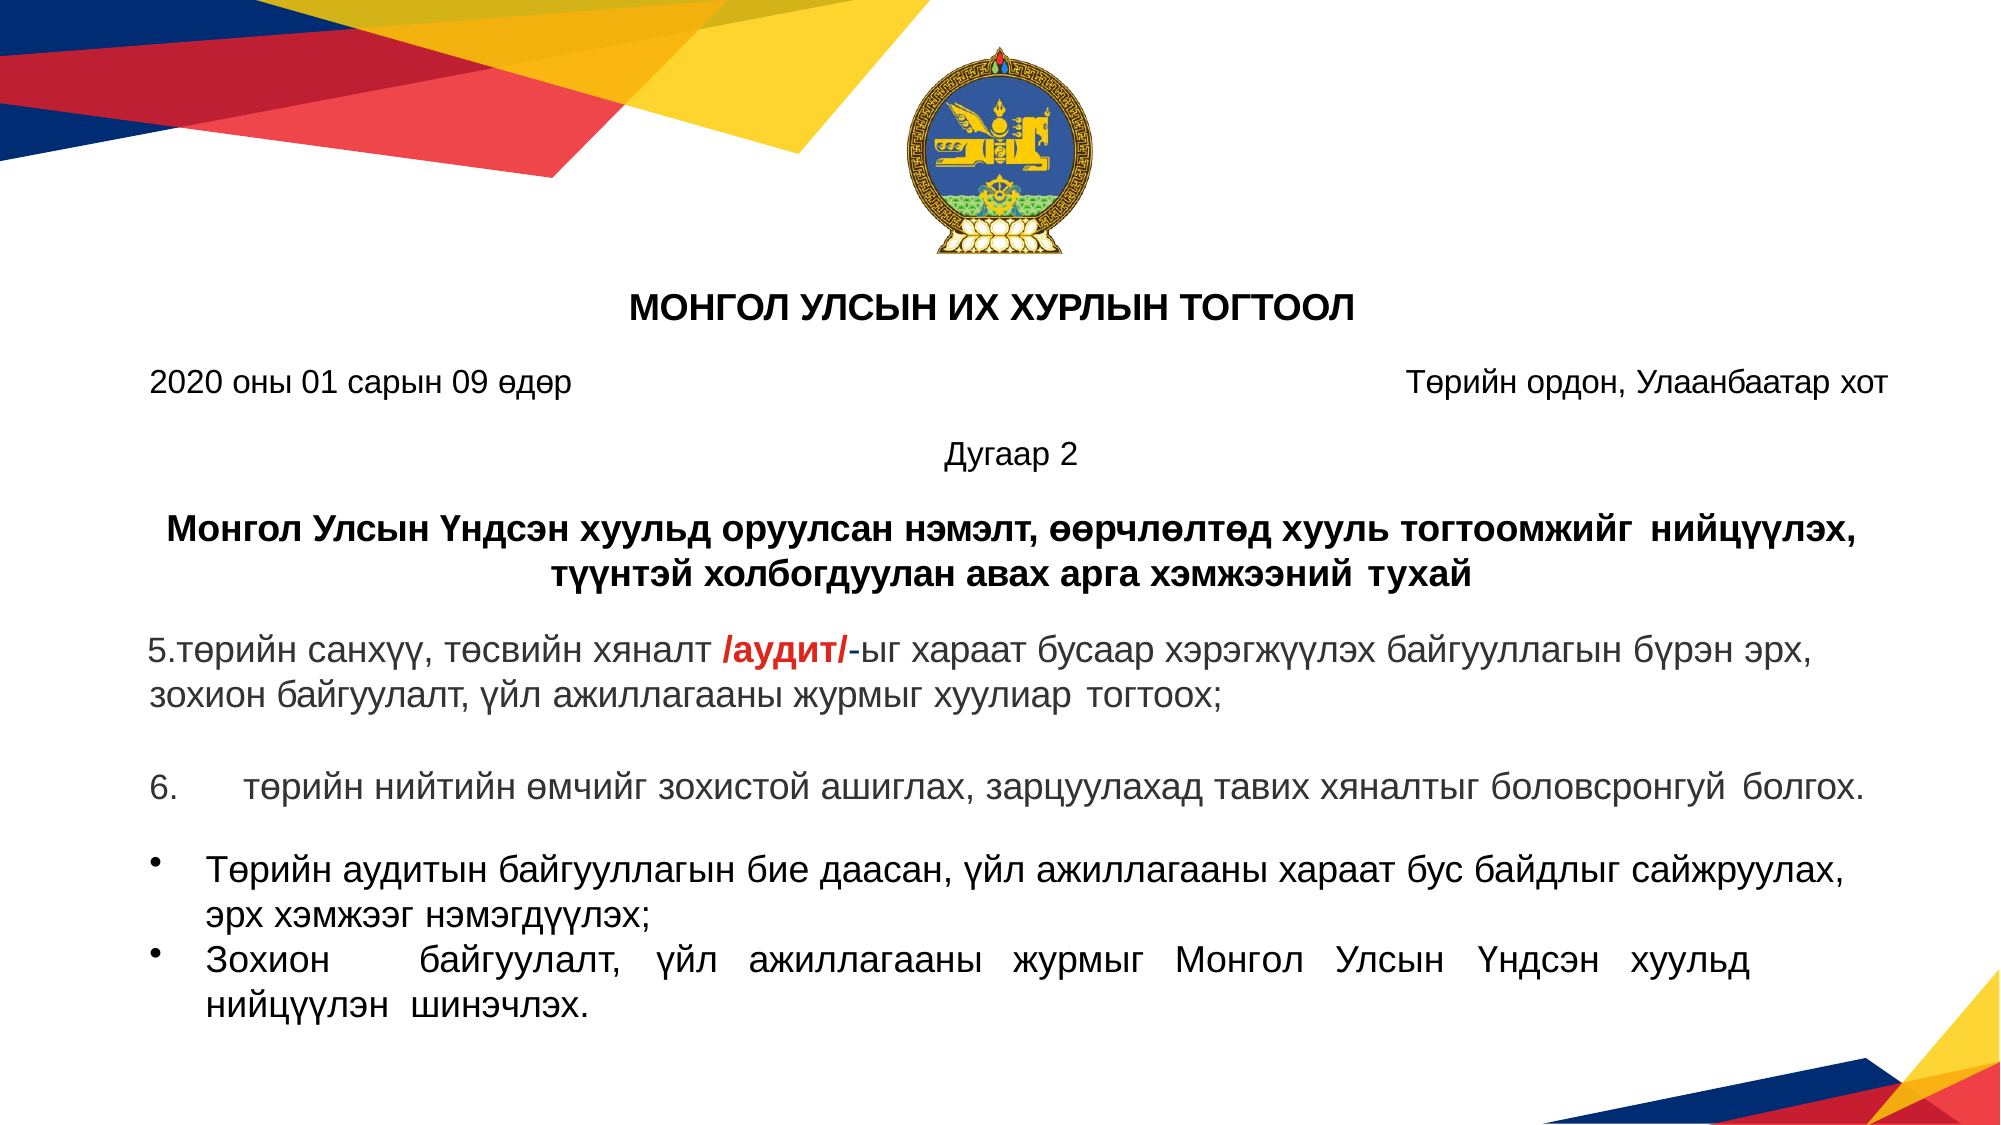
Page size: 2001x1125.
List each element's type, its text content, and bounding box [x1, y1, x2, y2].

title МОНГОЛ УЛСЫН ИХ ХУРЛЫН ТОГТООЛ [626, 280, 1367, 430]
text_box Дугаар 2 Монгол Улсын Үндсэн хуульд оруулсан нэмэлт, өөрчлөлтөд хууль тогтоомжийг нийцүүлэх, түүнтэй холбогдуулан авах арга хэмжээний тухай төрийн санхүү, төсвийн хяналт /аудит/-ыг хараат бусаар хэрэгжүүлэх байгууллагын бүрэн эрх, зохион байгуулалт, үйл ажиллагааны журмыг хуулиар тогтоох; төрийн нийтийн өмчийг зохистой ашиглах, зарцуулахад тавих хяналтыг боловсронгуй болгох. Төрийн аудитын байгууллагын бие даасан, үйл ажиллагааны хараат бус байдлыг сайжруулах, эрх хэмжээг нэмэгдүүлэх; Зохион байгуулалт, үйл ажиллагааны журмыг Монгол Улсын Үндсэн хуульд нийцүүлэн шинэчлэх. [147, 430, 1908, 1025]
text_box 2020 оны 01 сарын 09 өдөр [147, 357, 579, 400]
text_box Төрийн ордон, Улаанбаатар хот [1403, 357, 1901, 400]
text_box [906, 46, 1093, 254]
